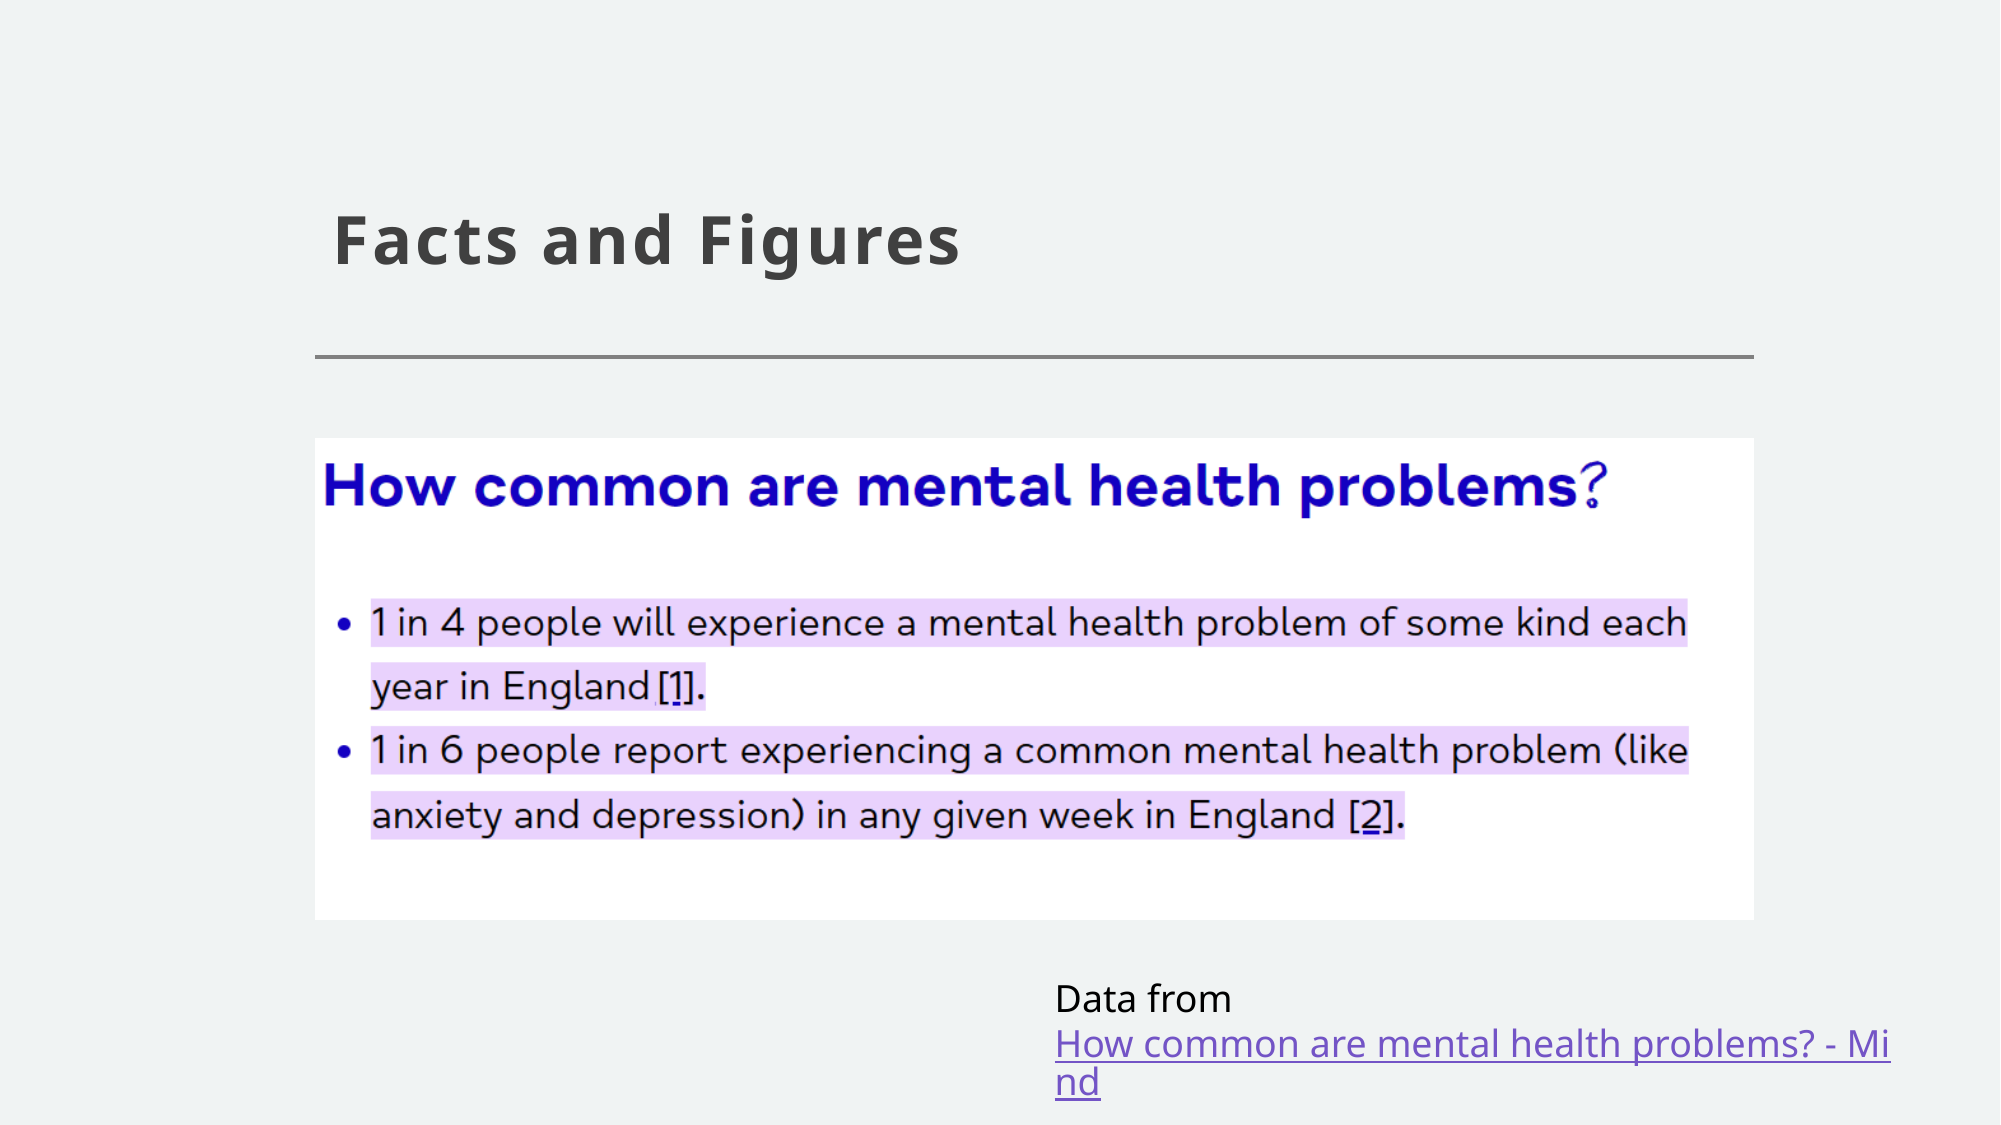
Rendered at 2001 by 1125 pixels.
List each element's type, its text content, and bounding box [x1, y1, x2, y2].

title Facts and Figures [315, 72, 1754, 294]
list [314, 438, 1754, 920]
text_box Data from How common are mental health problems? - Mind [1039, 967, 1907, 1079]
